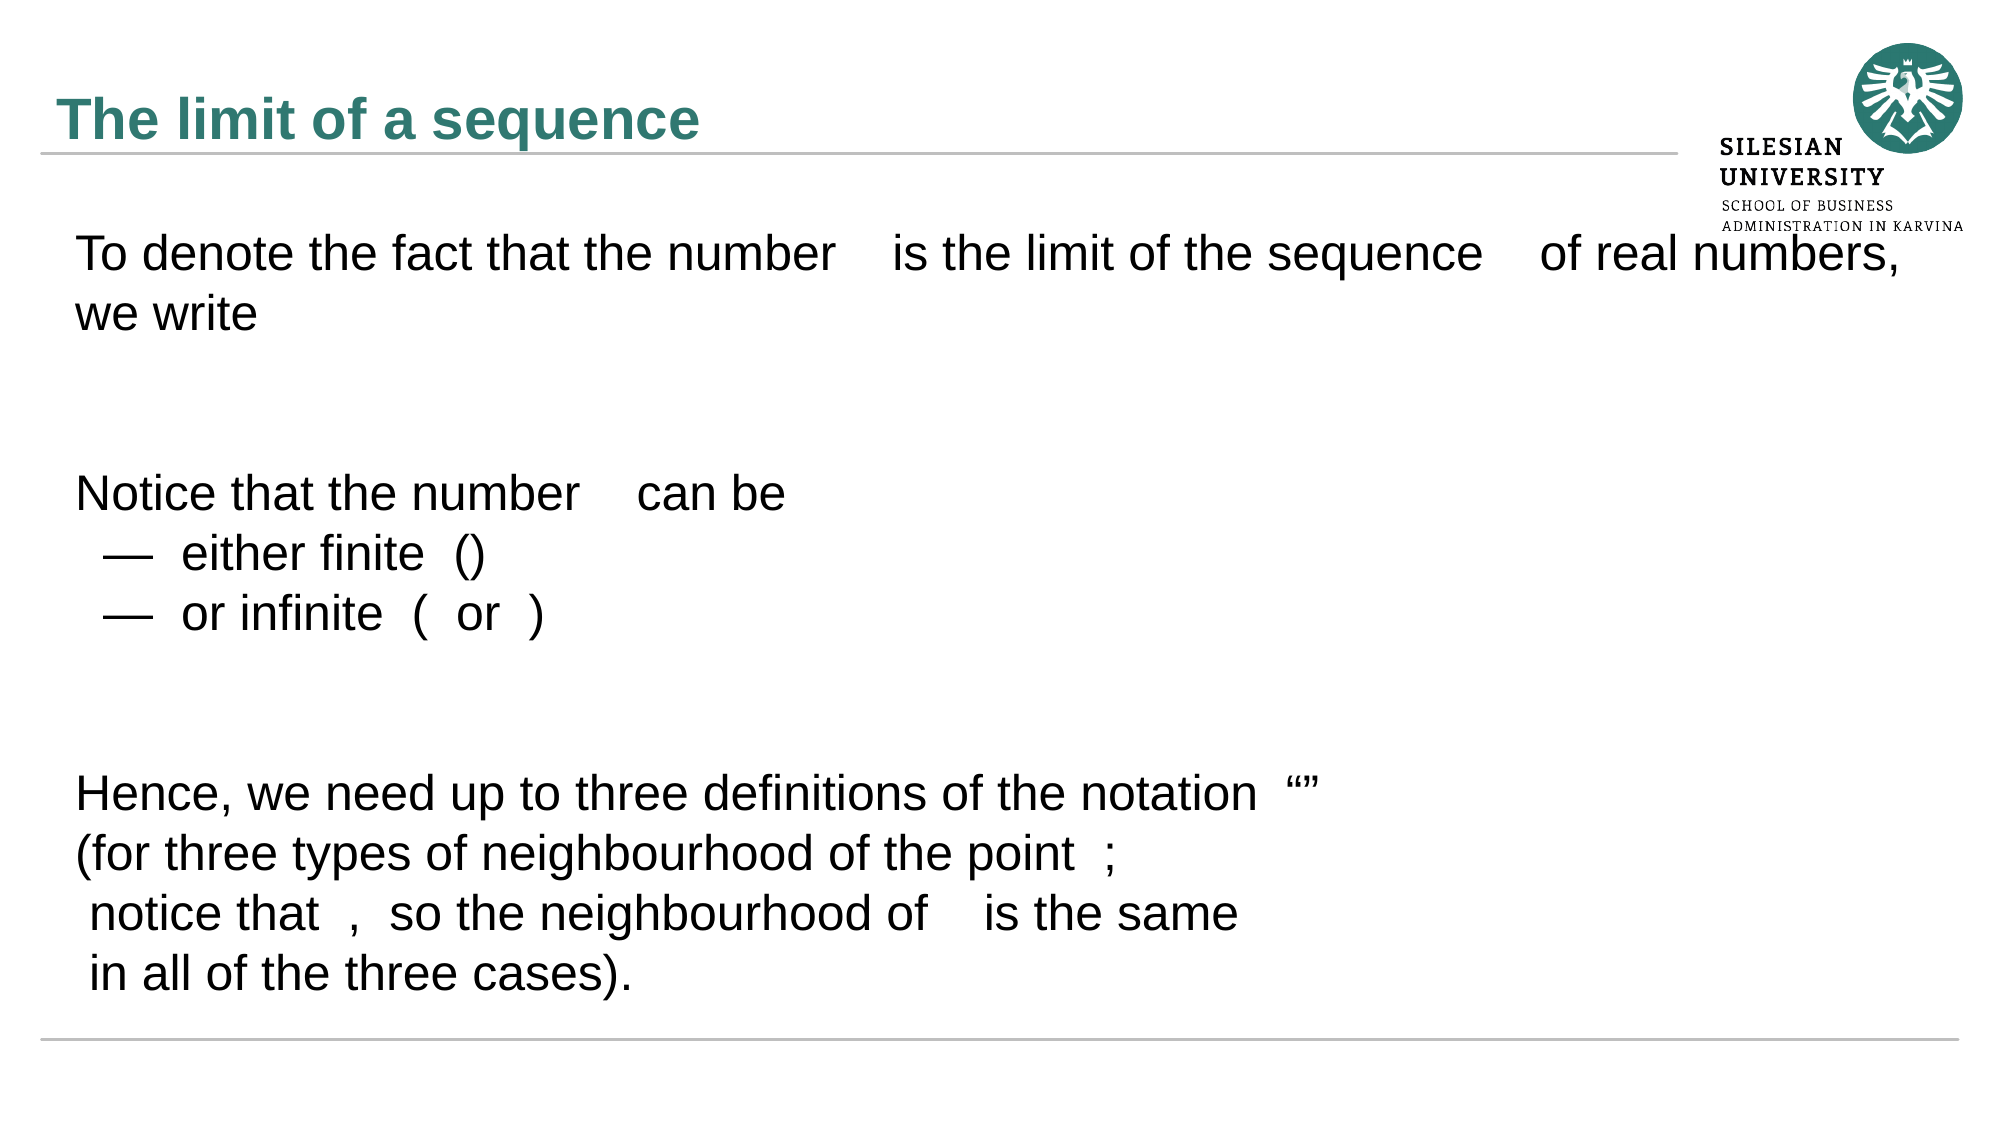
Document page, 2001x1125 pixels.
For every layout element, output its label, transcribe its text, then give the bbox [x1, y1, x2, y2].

title The limit of a sequence [41, 73, 1636, 150]
picture [1720, 43, 1963, 231]
